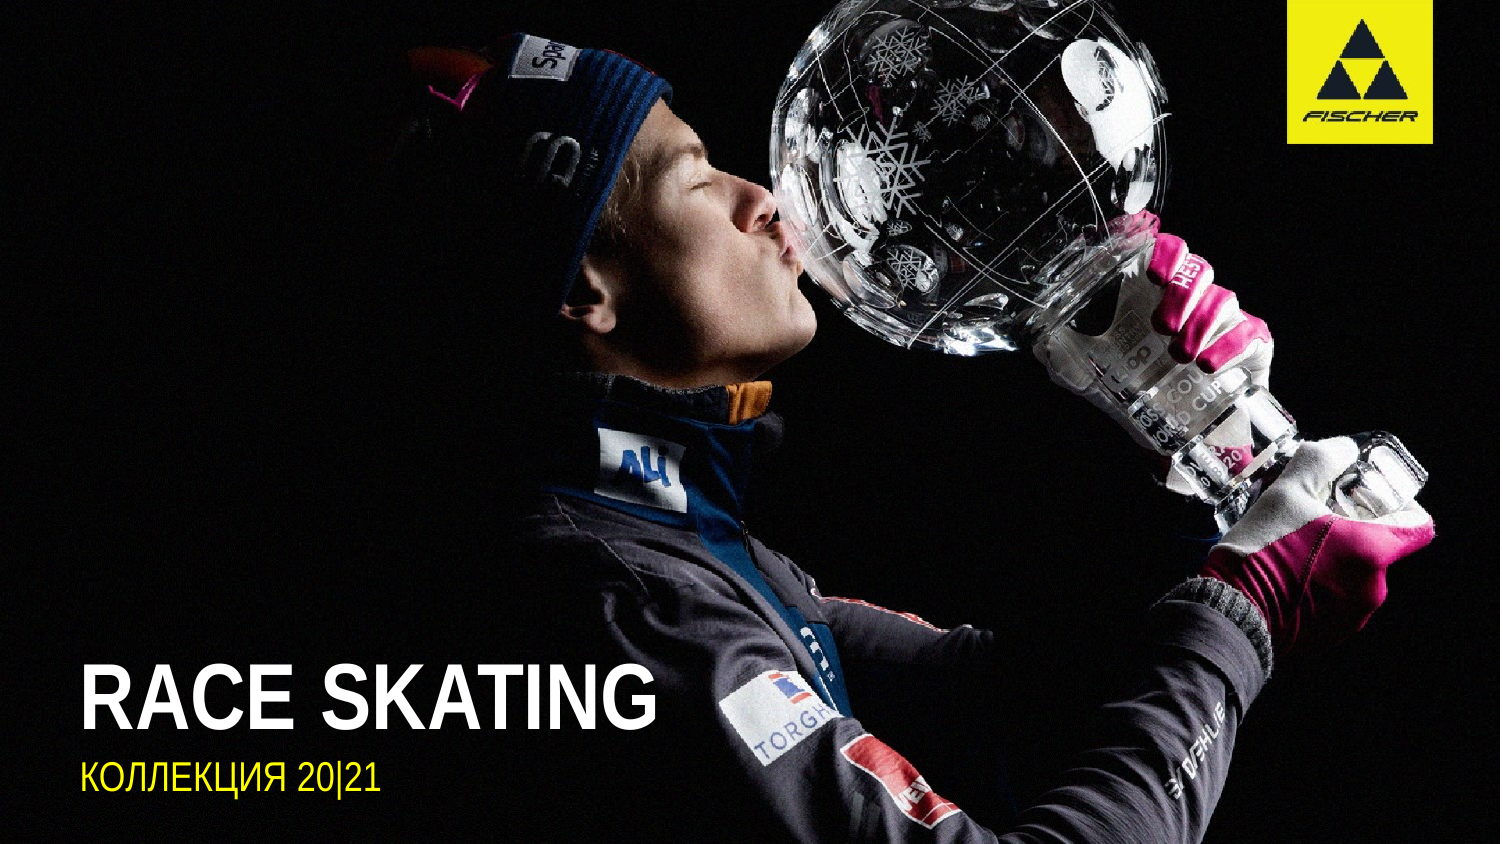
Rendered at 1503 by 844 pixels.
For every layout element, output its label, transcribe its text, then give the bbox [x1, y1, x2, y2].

text_box RACE SKATING КОЛЛЕКЦИЯ 20|21 [77, 633, 667, 800]
text_box [0, 0, 1500, 844]
